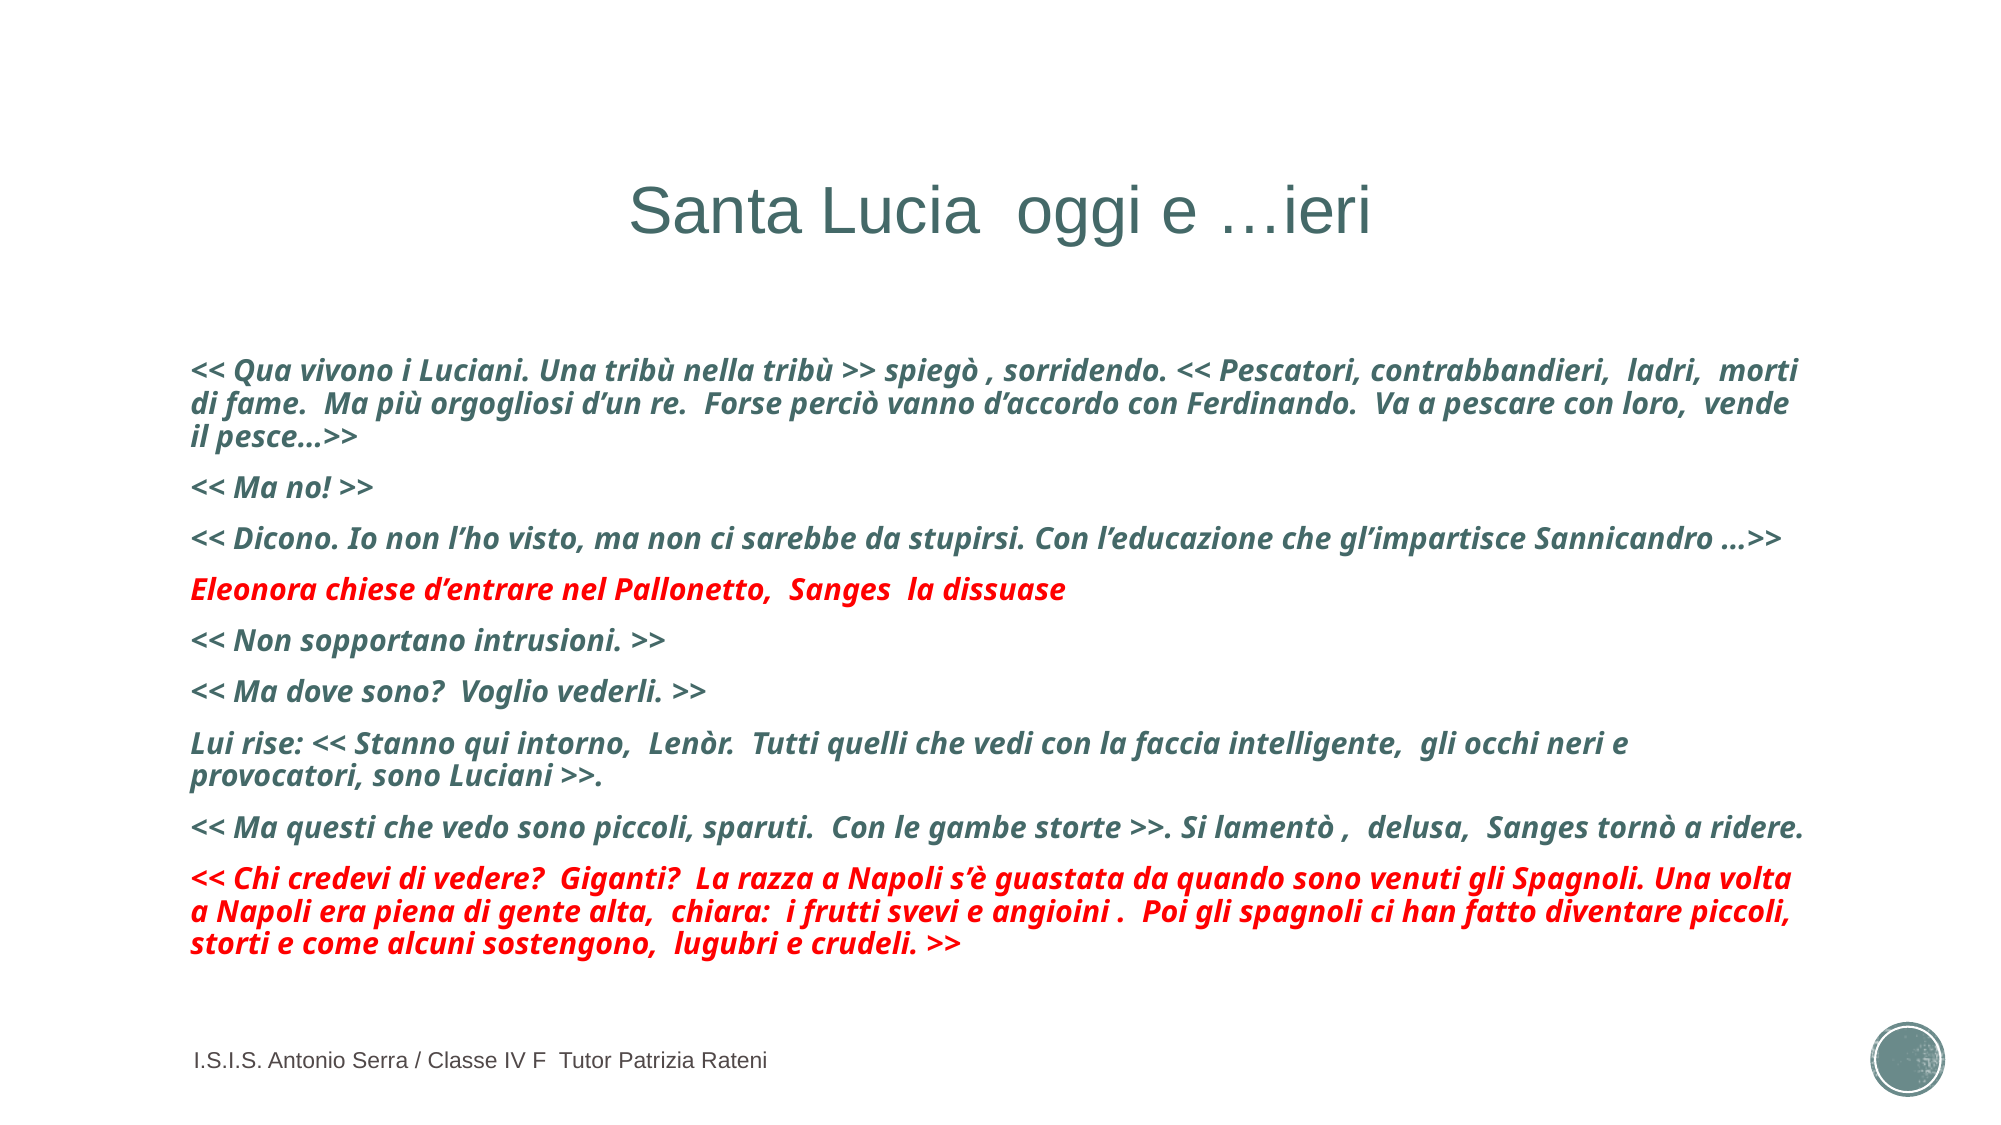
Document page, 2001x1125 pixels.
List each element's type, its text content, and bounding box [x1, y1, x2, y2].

title Santa Lucia oggi e …ieri [175, 79, 1826, 344]
footer I.S.I.S. Antonio Serra / Classe IV F Tutor Patrizia Rateni [178, 1028, 1217, 1089]
list << Qua vivono i Luciani. Una tribù nella tribù >> spiegò , sorridendo. << Pescatori, contrabbandieri, ladri, morti di fame. Ma più orgogliosi d’un re. Forse perciò vanno d’accordo con Ferdinando. Va a pescare con loro, vende il pesce…>> << Ma no! >> << Dicono. Io non l’ho visto, ma non ci sarebbe da stupirsi. Con l’educazione che gl’impartisce Sannicandro …>> Eleonora chiese d’entrare nel Pallonetto, Sanges la dissuase << Non sopportano intrusioni. >> << Ma dove sono? Voglio vederli. >> Lui rise: << Stanno qui intorno, Lenòr. Tutti quelli che vedi con la faccia intelligente, gli occhi neri e provocatori, sono Luciani >>. << Ma questi che vedo sono piccoli, sparuti. Con le gambe storte >>. Si lamentò , delusa, Sanges tornò a ridere. << Chi credevi di vedere? Giganti? La razza a Napoli s’è guastata da quando sono venuti gli Spagnoli. Una volta a Napoli era piena di gente alta, chiara: i frutti svevi e angioini . Poi gli spagnoli ci han fatto diventare piccoli, storti e come alcuni sostengono, lugubri e crudeli. >> [175, 348, 1826, 1013]
